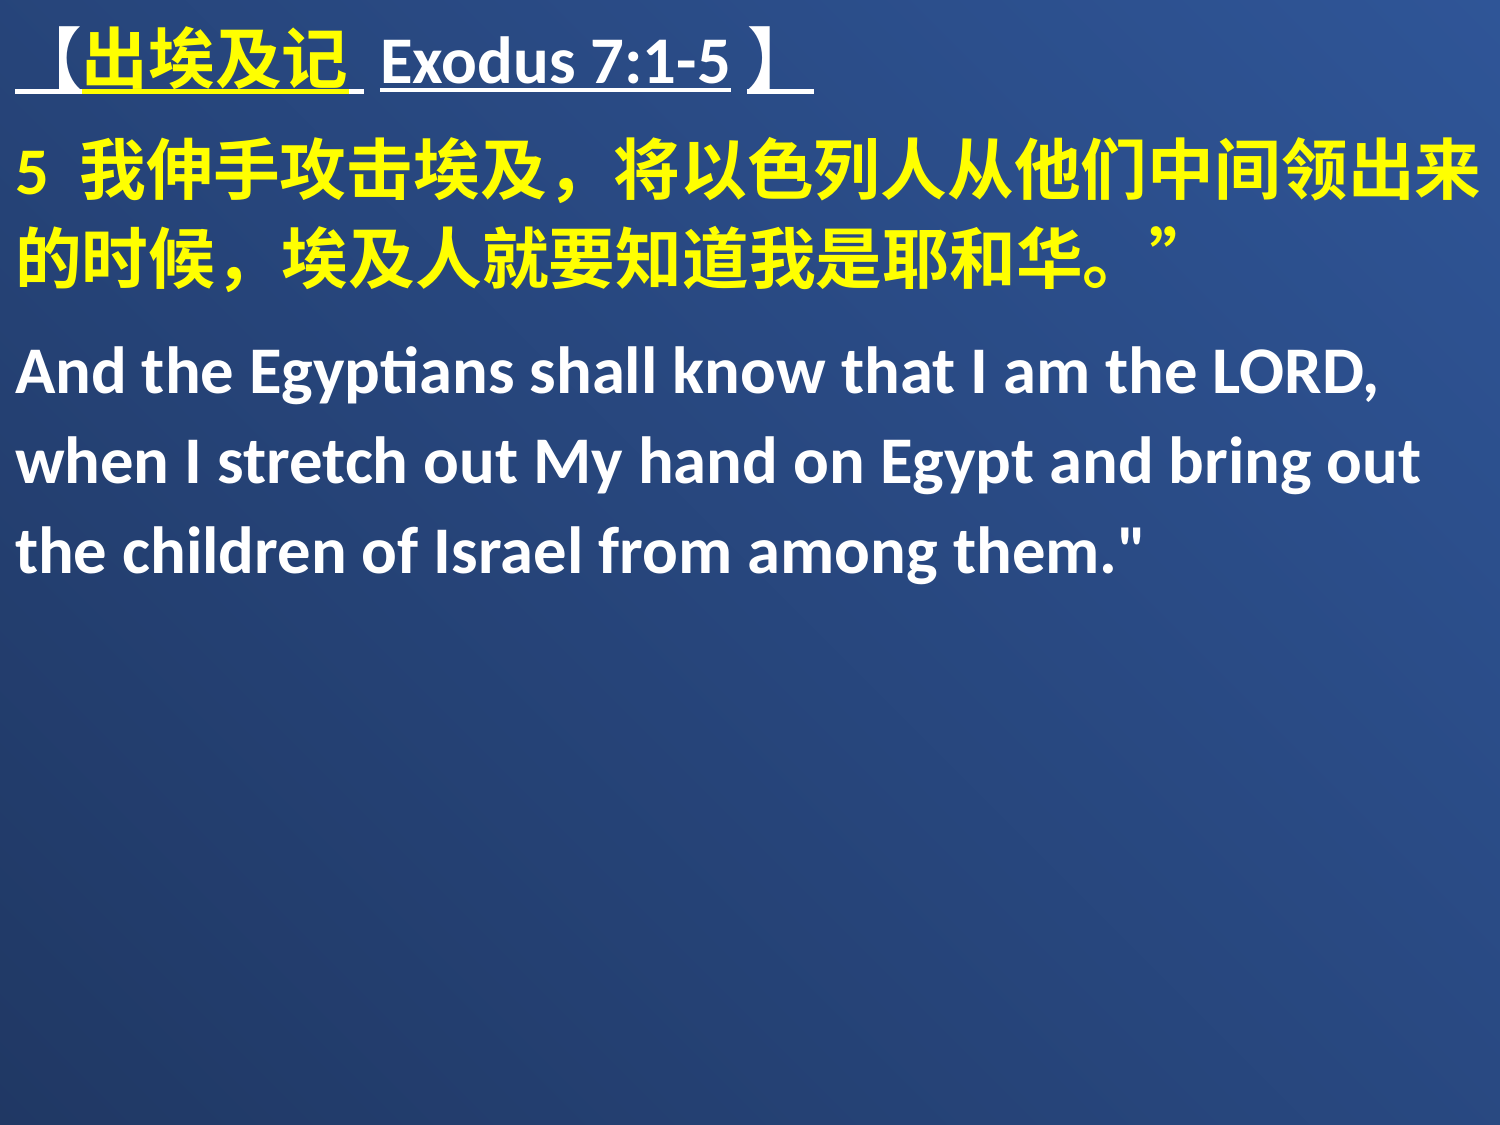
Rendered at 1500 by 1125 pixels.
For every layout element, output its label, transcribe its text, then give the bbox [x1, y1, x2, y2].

subtitle 【出埃及记 Exodus 7:1-5】 5 我伸手攻击埃及，将以色列人从他们中间领出来的时候，埃及人就要知道我是耶和华。” And the Egyptians shall know that I am the LORD, when I stretch out My hand on Egypt and bring out the children of Israel from among them." [0, 0, 1500, 1125]
